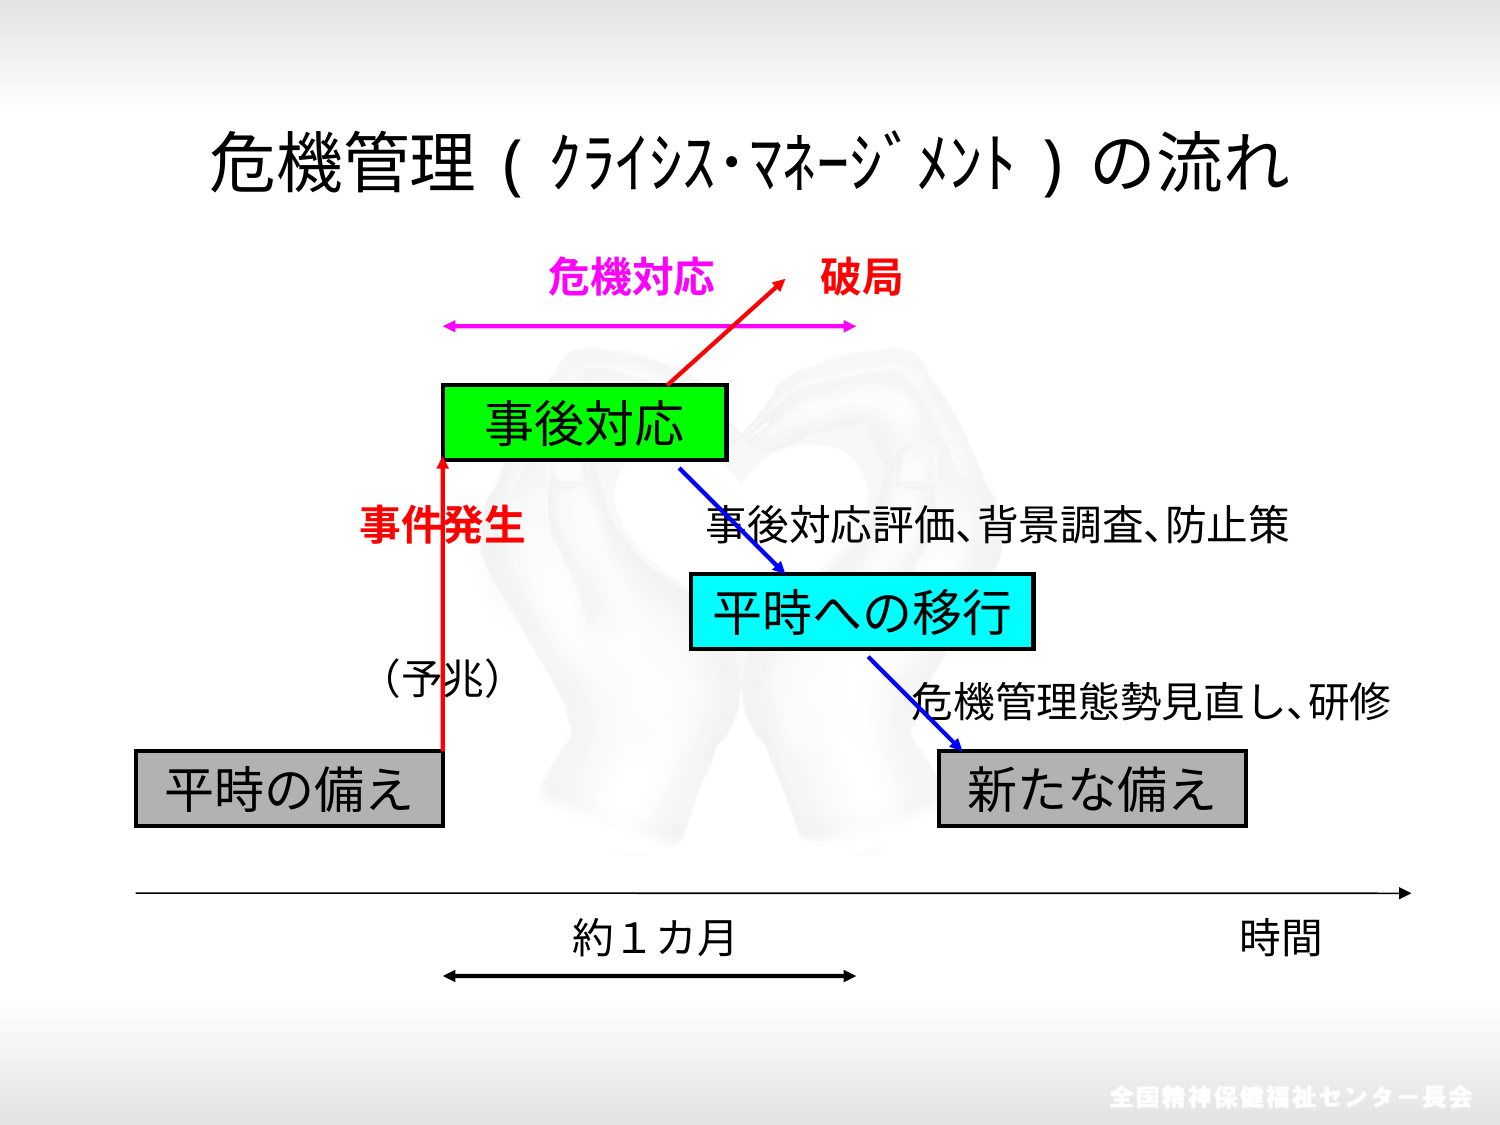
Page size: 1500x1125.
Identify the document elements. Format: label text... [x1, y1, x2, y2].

text_box 新たな備え [939, 751, 1247, 826]
text_box 約１カ月 [549, 904, 762, 970]
text_box [734, 320, 857, 333]
text_box （予兆） [336, 645, 442, 710]
text_box [442, 320, 731, 333]
text_box [135, 887, 1412, 900]
text_box [667, 278, 785, 386]
text_box 事後対応評価､背景調査､防止策 [704, 491, 1317, 557]
text_box [679, 467, 786, 575]
text_box 破局 [785, 243, 939, 309]
text_box 平時の備え [135, 751, 443, 826]
text_box 危機管理態勢見直し､研修 [891, 668, 1412, 734]
text_box 時間 [1175, 904, 1388, 970]
text_box [868, 656, 963, 752]
text_box 事後対応評価､背景調査､防止策 [679, 491, 767, 557]
text_box 事件発生 [336, 491, 550, 557]
text_box 危機管理(ｸﾗｲｼｽ･ﾏﾈｰｼﾞﾒﾝﾄ)の流れ [171, 113, 1329, 209]
text_box 事後対応 [442, 385, 727, 460]
text_box 危機対応 [525, 243, 739, 309]
text_box （予兆） [443, 645, 550, 710]
text_box [442, 969, 857, 983]
text_box [436, 455, 449, 491]
text_box 問 題 [0, 0, 1500, 1125]
text_box 平時への移行 [690, 574, 1034, 649]
